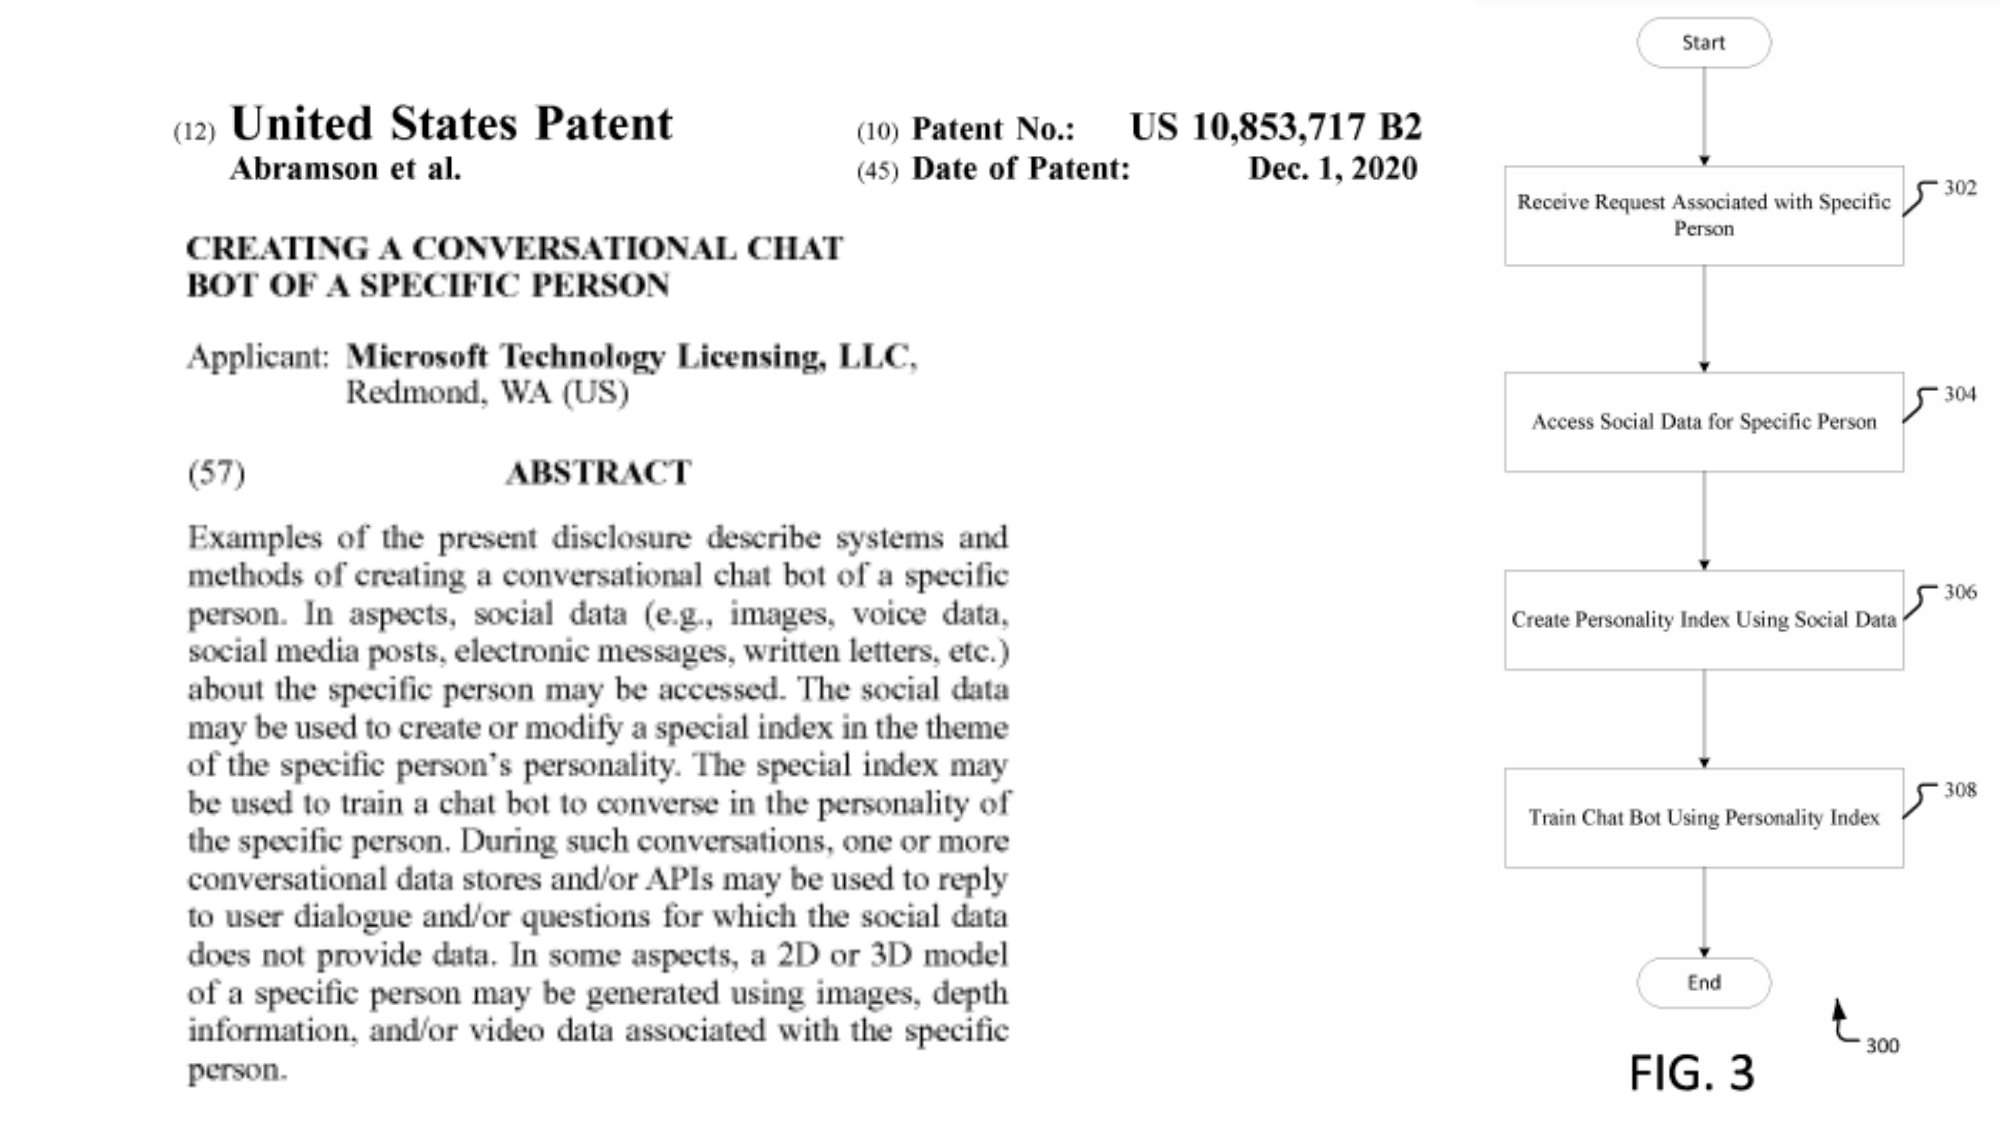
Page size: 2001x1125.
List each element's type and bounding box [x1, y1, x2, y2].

picture [133, 65, 1451, 201]
picture [1476, 0, 2000, 1125]
picture [165, 226, 1058, 1119]
